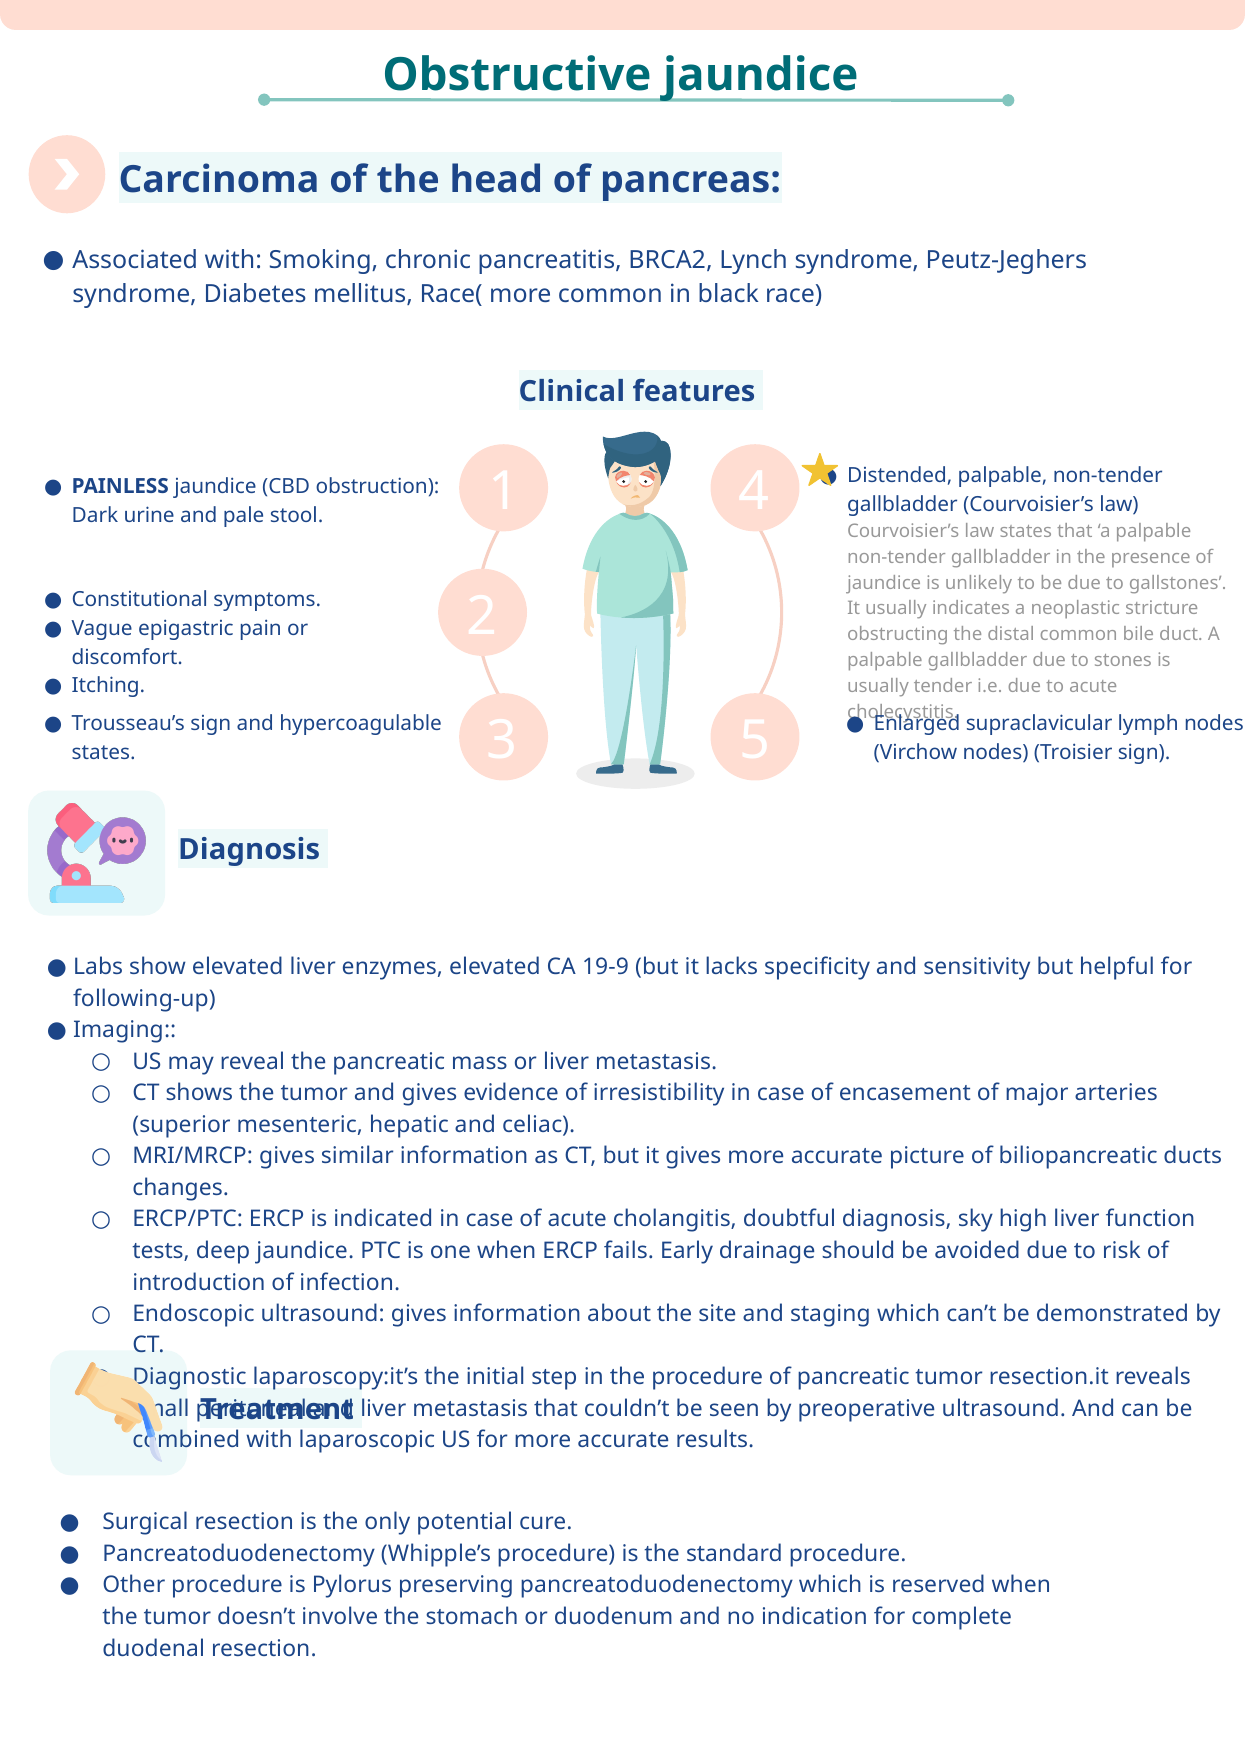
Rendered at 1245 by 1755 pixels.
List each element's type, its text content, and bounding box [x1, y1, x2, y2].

text_box Distended, palpable, non-tender gallbladder (Courvoisier’s law) Courvoisier’s law states that ‘a palpable non-tender gallbladder in the presence of jaundice is unlikely to be due to gallstones’. It usually indicates a neoplastic stricture obstructing the distal common bile duct. A palpable gallbladder due to stones is usually tender i.e. due to acute cholecystitis. [806, 442, 1245, 531]
text_box Treatment [188, 1375, 462, 1429]
text_box Diagnosis [166, 851, 440, 869]
text_box Constitutional symptoms. Vague epigastric pain or discomfort. Itching. [12, 567, 434, 669]
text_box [457, 692, 549, 781]
picture [69, 1362, 168, 1462]
text_box Surgical resection is the only potential cure. Pancreatoduodenectomy (Whipple’s procedure) is the standard procedure. Other procedure is Pylorus preserving pancreatoduodenectomy which is reserved when the tumor doesn’t involve the stomach or duodenum and no indication for complete duodenal resection. [28, 1487, 1075, 1695]
text_box PAINLESS jaundice (CBD obstruction): Dark urine and pale stool. [12, 454, 453, 519]
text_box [28, 134, 106, 214]
text_box Clinical features [503, 356, 792, 405]
text_box Labs show elevated liver enzymes, elevated CA 19-9 (but it lacks specificity and sensitivity but helpful for following-up) Imaging:: US may reveal the pancreatic mass or liver metastasis. CT shows the tumor and gives evidence of irresistibility in case of encasement of major arteries (superior mesenteric, hepatic and celiac). MRI/MRCP: gives similar information as CT, but it gives more accurate picture of biliopancreatic ducts changes. ERCP/PTC: ERCP is indicated in case of acute cholangitis, doubtful diagnosis, sky high liver function tests, deep jaundice. PTC is one when ERCP fails. Early drainage should be avoided due to risk of introduction of infection. Endoscopic ultrasound: gives information about the site and staging which can’t be demonstrated by CT. Diagnostic laparoscopy:it’s the initial step in the procedure of pancreatic tumor resection.it reveals small peritoneal and liver metastasis that couldn’t be seen by preoperative ultrasound. And can be combined with laparoscopic US for more accurate results. [28, 932, 1245, 1147]
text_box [427, 568, 537, 657]
text_box Associated with: Smoking, chronic pancreatitis, BRCA2, Lynch syndrome, Peutz-Jeghers syndrome, Diabetes mellitus, Race( more common in black race) [0, 223, 1214, 331]
text_box [28, 851, 166, 916]
text_box [0, 0, 1245, 30]
text_box [813, 453, 838, 486]
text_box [458, 443, 549, 532]
text_box Obstructive jaundice [173, 29, 1080, 94]
text_box Carcinoma of the head of pancreas: [110, 139, 895, 193]
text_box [575, 431, 695, 790]
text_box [700, 692, 810, 781]
text_box Enlarged supraclavicular lymph nodes (Virchow nodes) (Troisier sign). [814, 691, 1245, 779]
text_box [699, 443, 809, 532]
text_box Trousseau’s sign and hypercoagulable states. [12, 691, 461, 851]
picture [47, 803, 146, 903]
text_box [50, 1350, 188, 1476]
